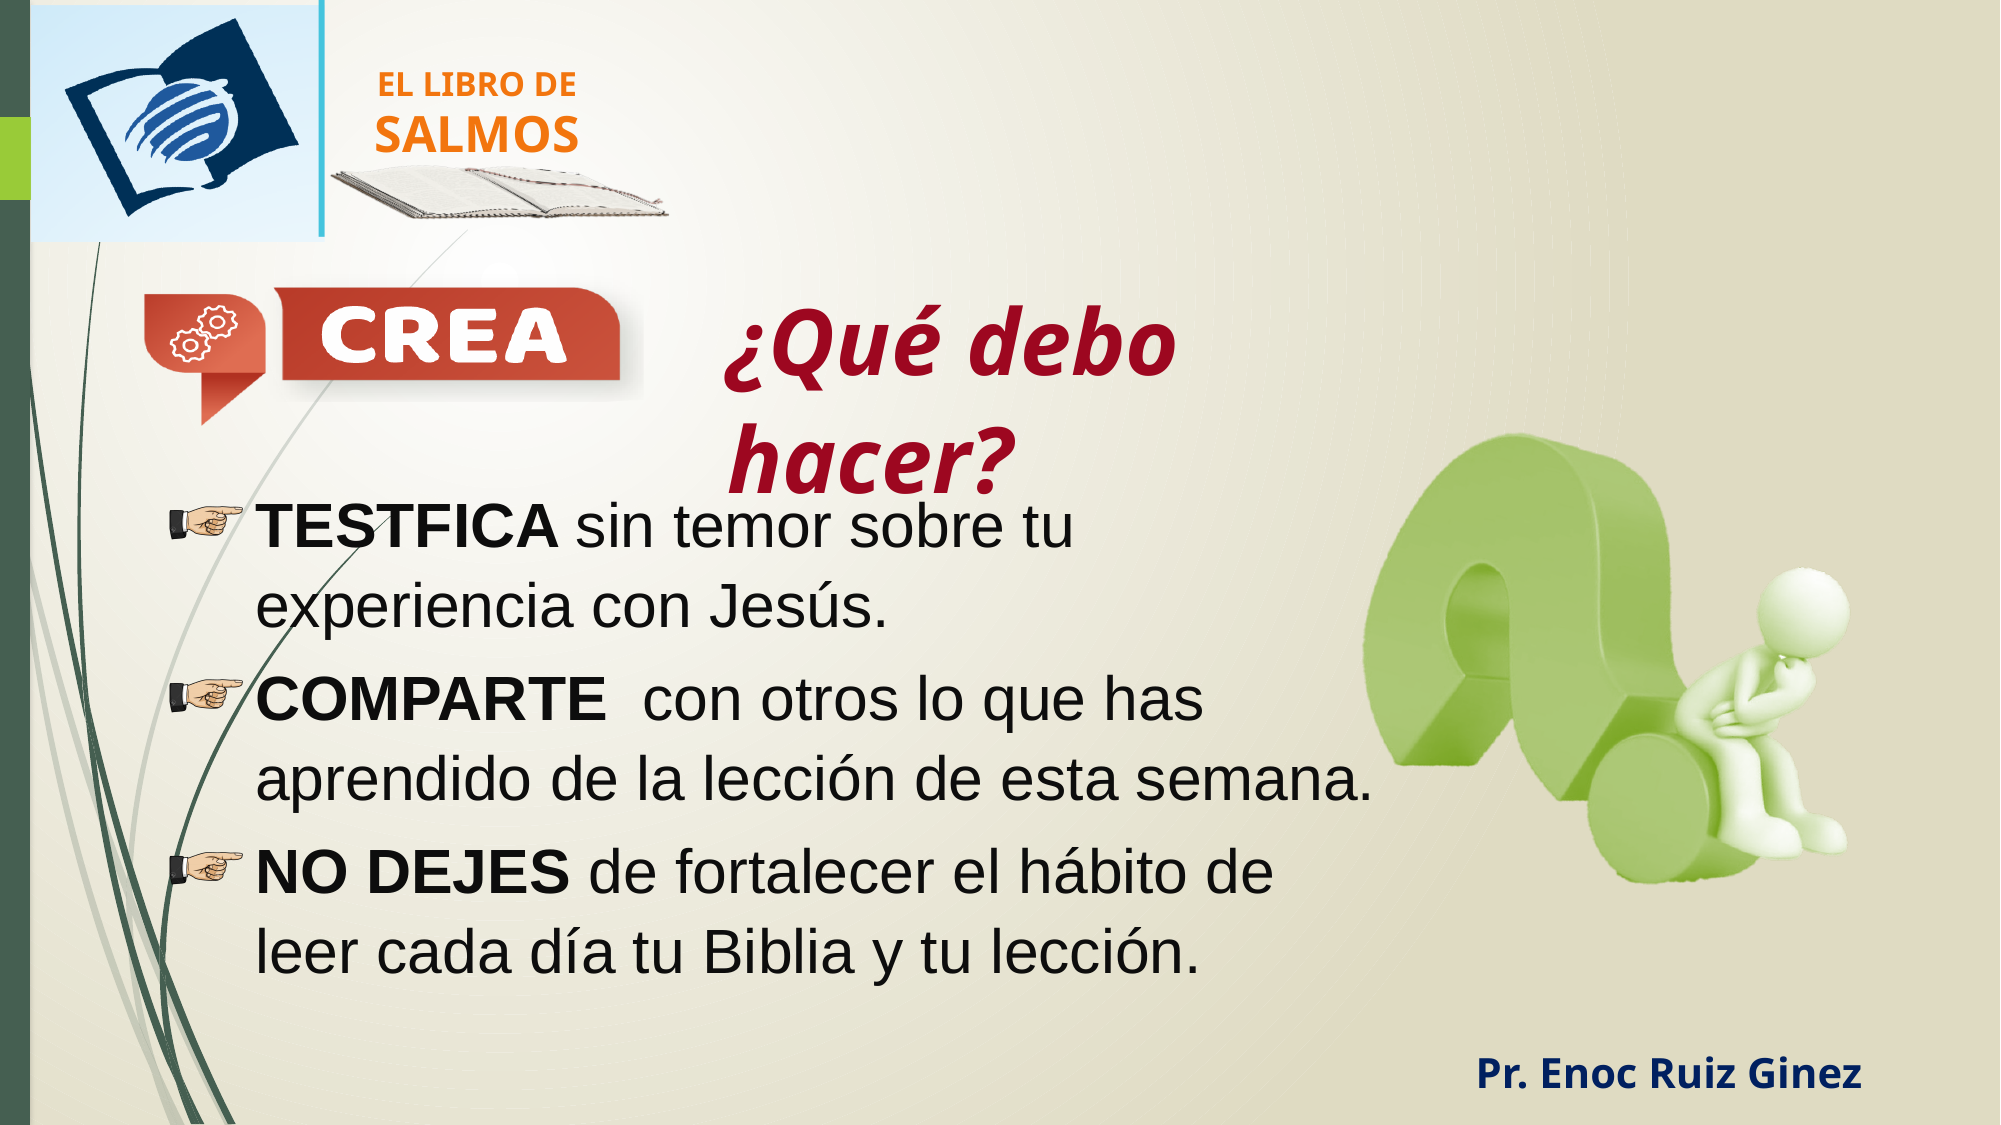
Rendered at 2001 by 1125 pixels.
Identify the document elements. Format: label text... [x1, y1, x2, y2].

picture [166, 846, 211, 890]
text_box ¿Qué debo hacer? [712, 268, 1408, 379]
picture [166, 673, 211, 718]
text_box EL LIBRO DE SALMOS [329, 55, 630, 164]
text_box Pr. Enoc Ruiz Ginez [1460, 1039, 1878, 1105]
picture [31, 0, 673, 427]
text_box TESTFICA sin temor sobre tu experiencia con Jesús. COMPARTE con otros lo que has aprendido de la lección de esta semana. NO DEJES de fortalecer el hábito de leer cada día tu Biblia y tu lección. [151, 472, 1397, 1086]
picture [1356, 458, 1890, 879]
picture [166, 500, 211, 545]
